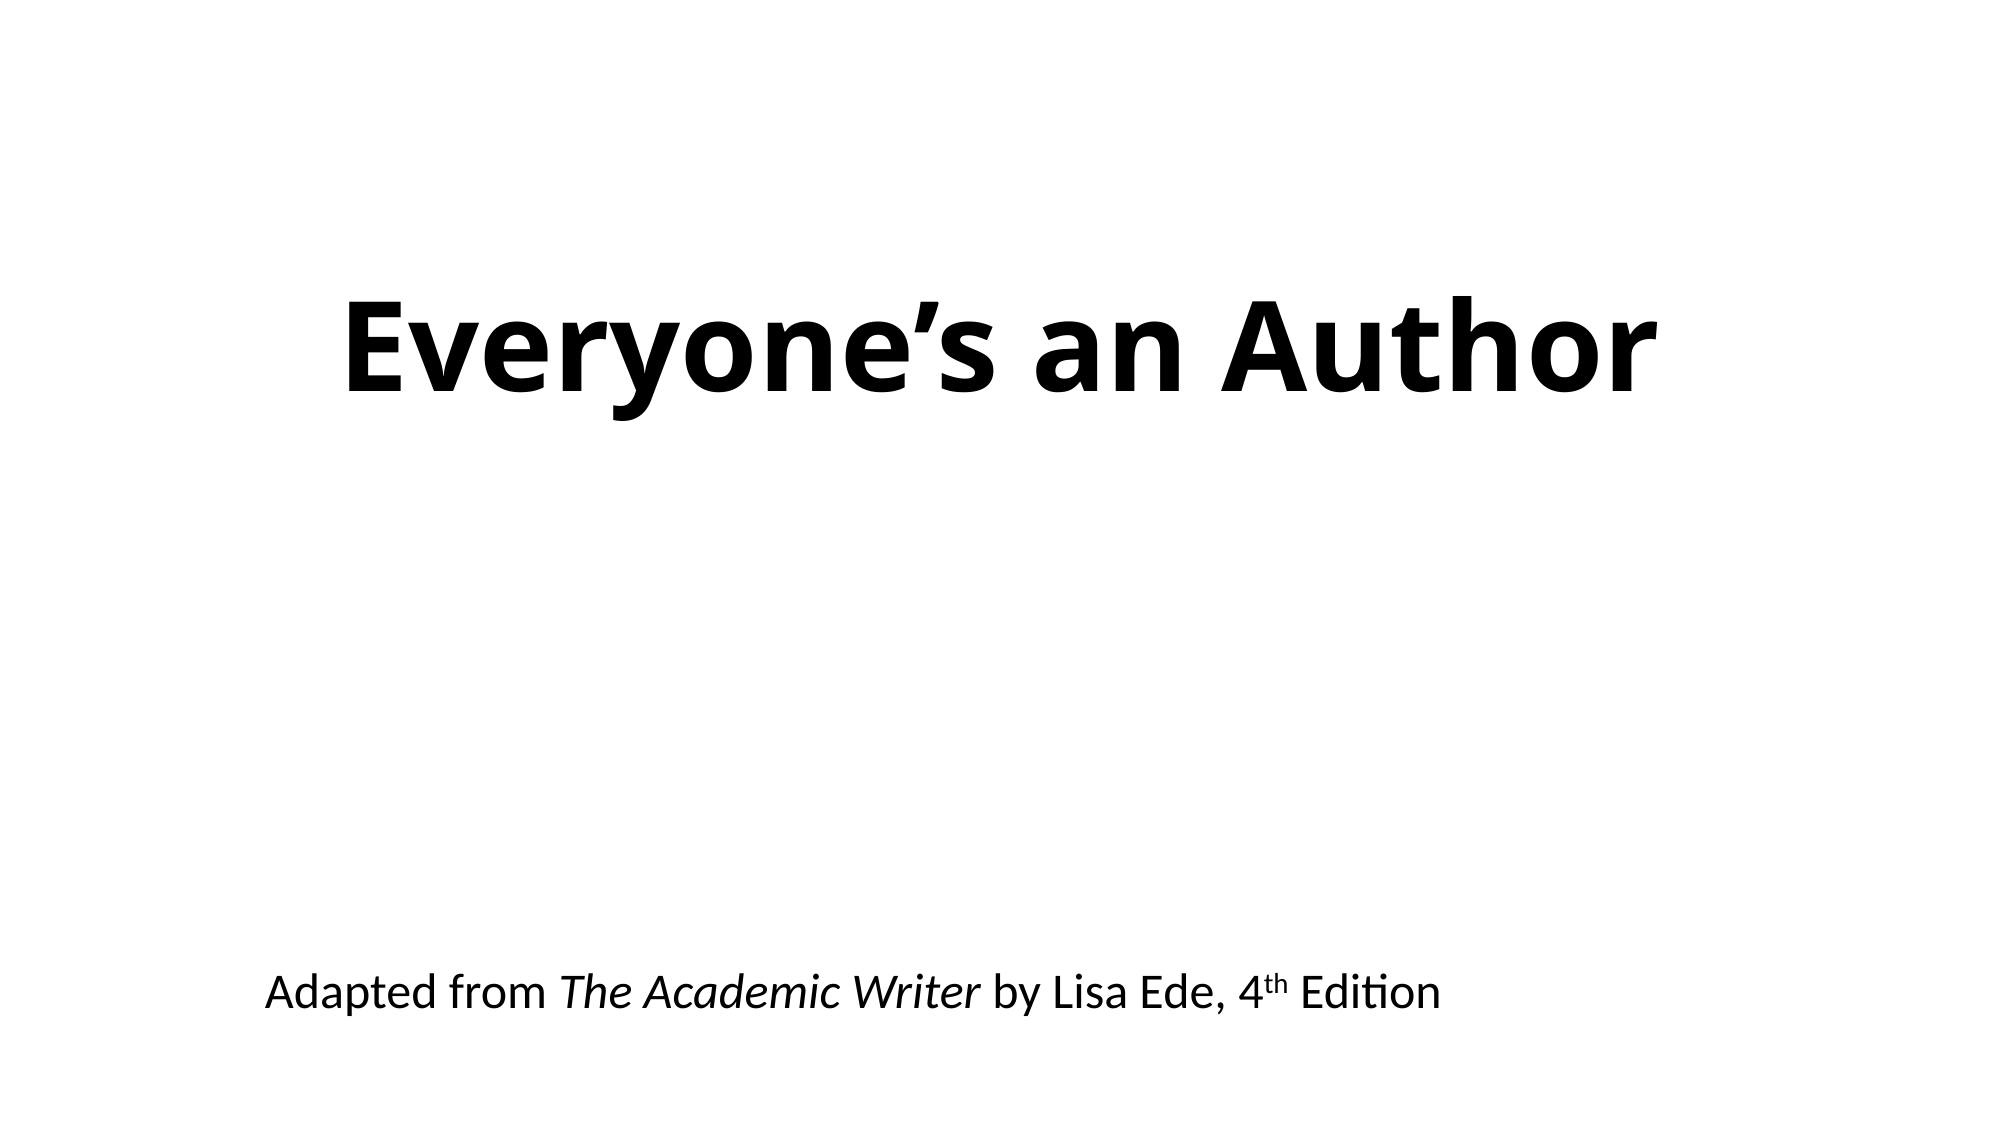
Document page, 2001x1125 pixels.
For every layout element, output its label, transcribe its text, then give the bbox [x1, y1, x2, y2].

title Everyone’s an Author [249, 184, 1750, 576]
subtitle Adapted from The Academic Writer by Lisa Ede, 4th Edition [249, 957, 1750, 1040]
